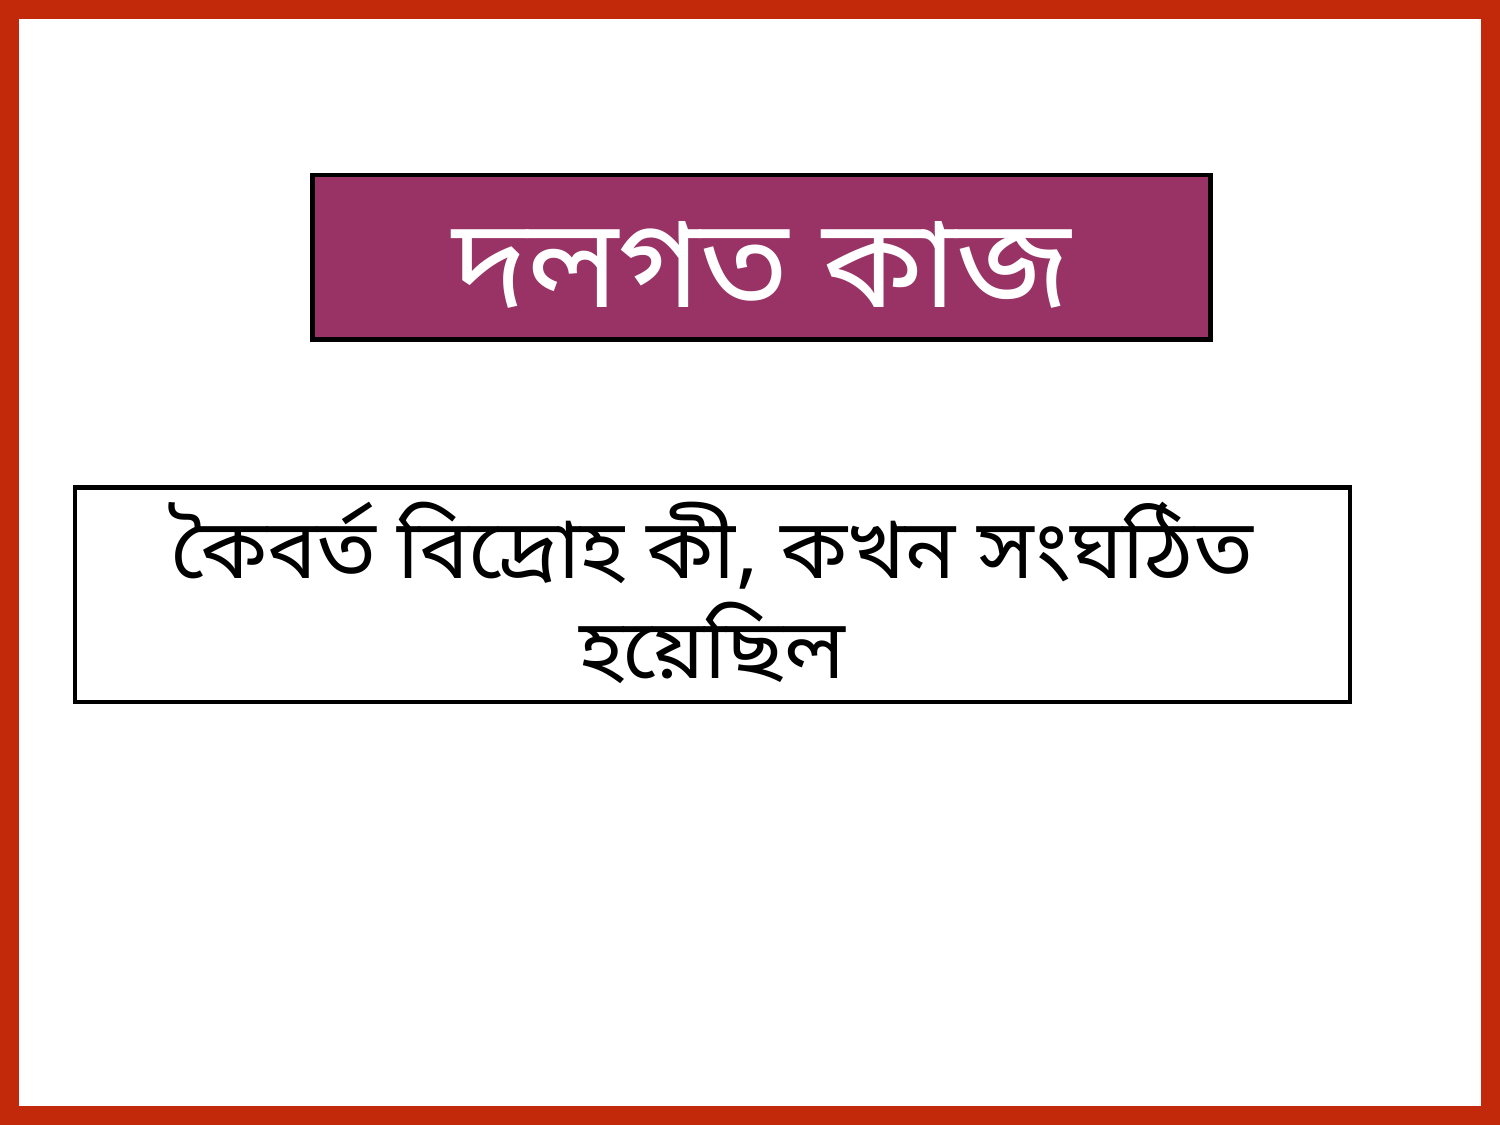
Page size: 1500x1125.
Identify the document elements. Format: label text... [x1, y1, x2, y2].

text_box [0, 0, 1500, 1125]
text_box কৈবর্ত বিদ্রোহ কী, কখন সংঘঠিত হয়েছিল [74, 487, 1350, 703]
text_box দলগত কাজ [312, 174, 1211, 340]
